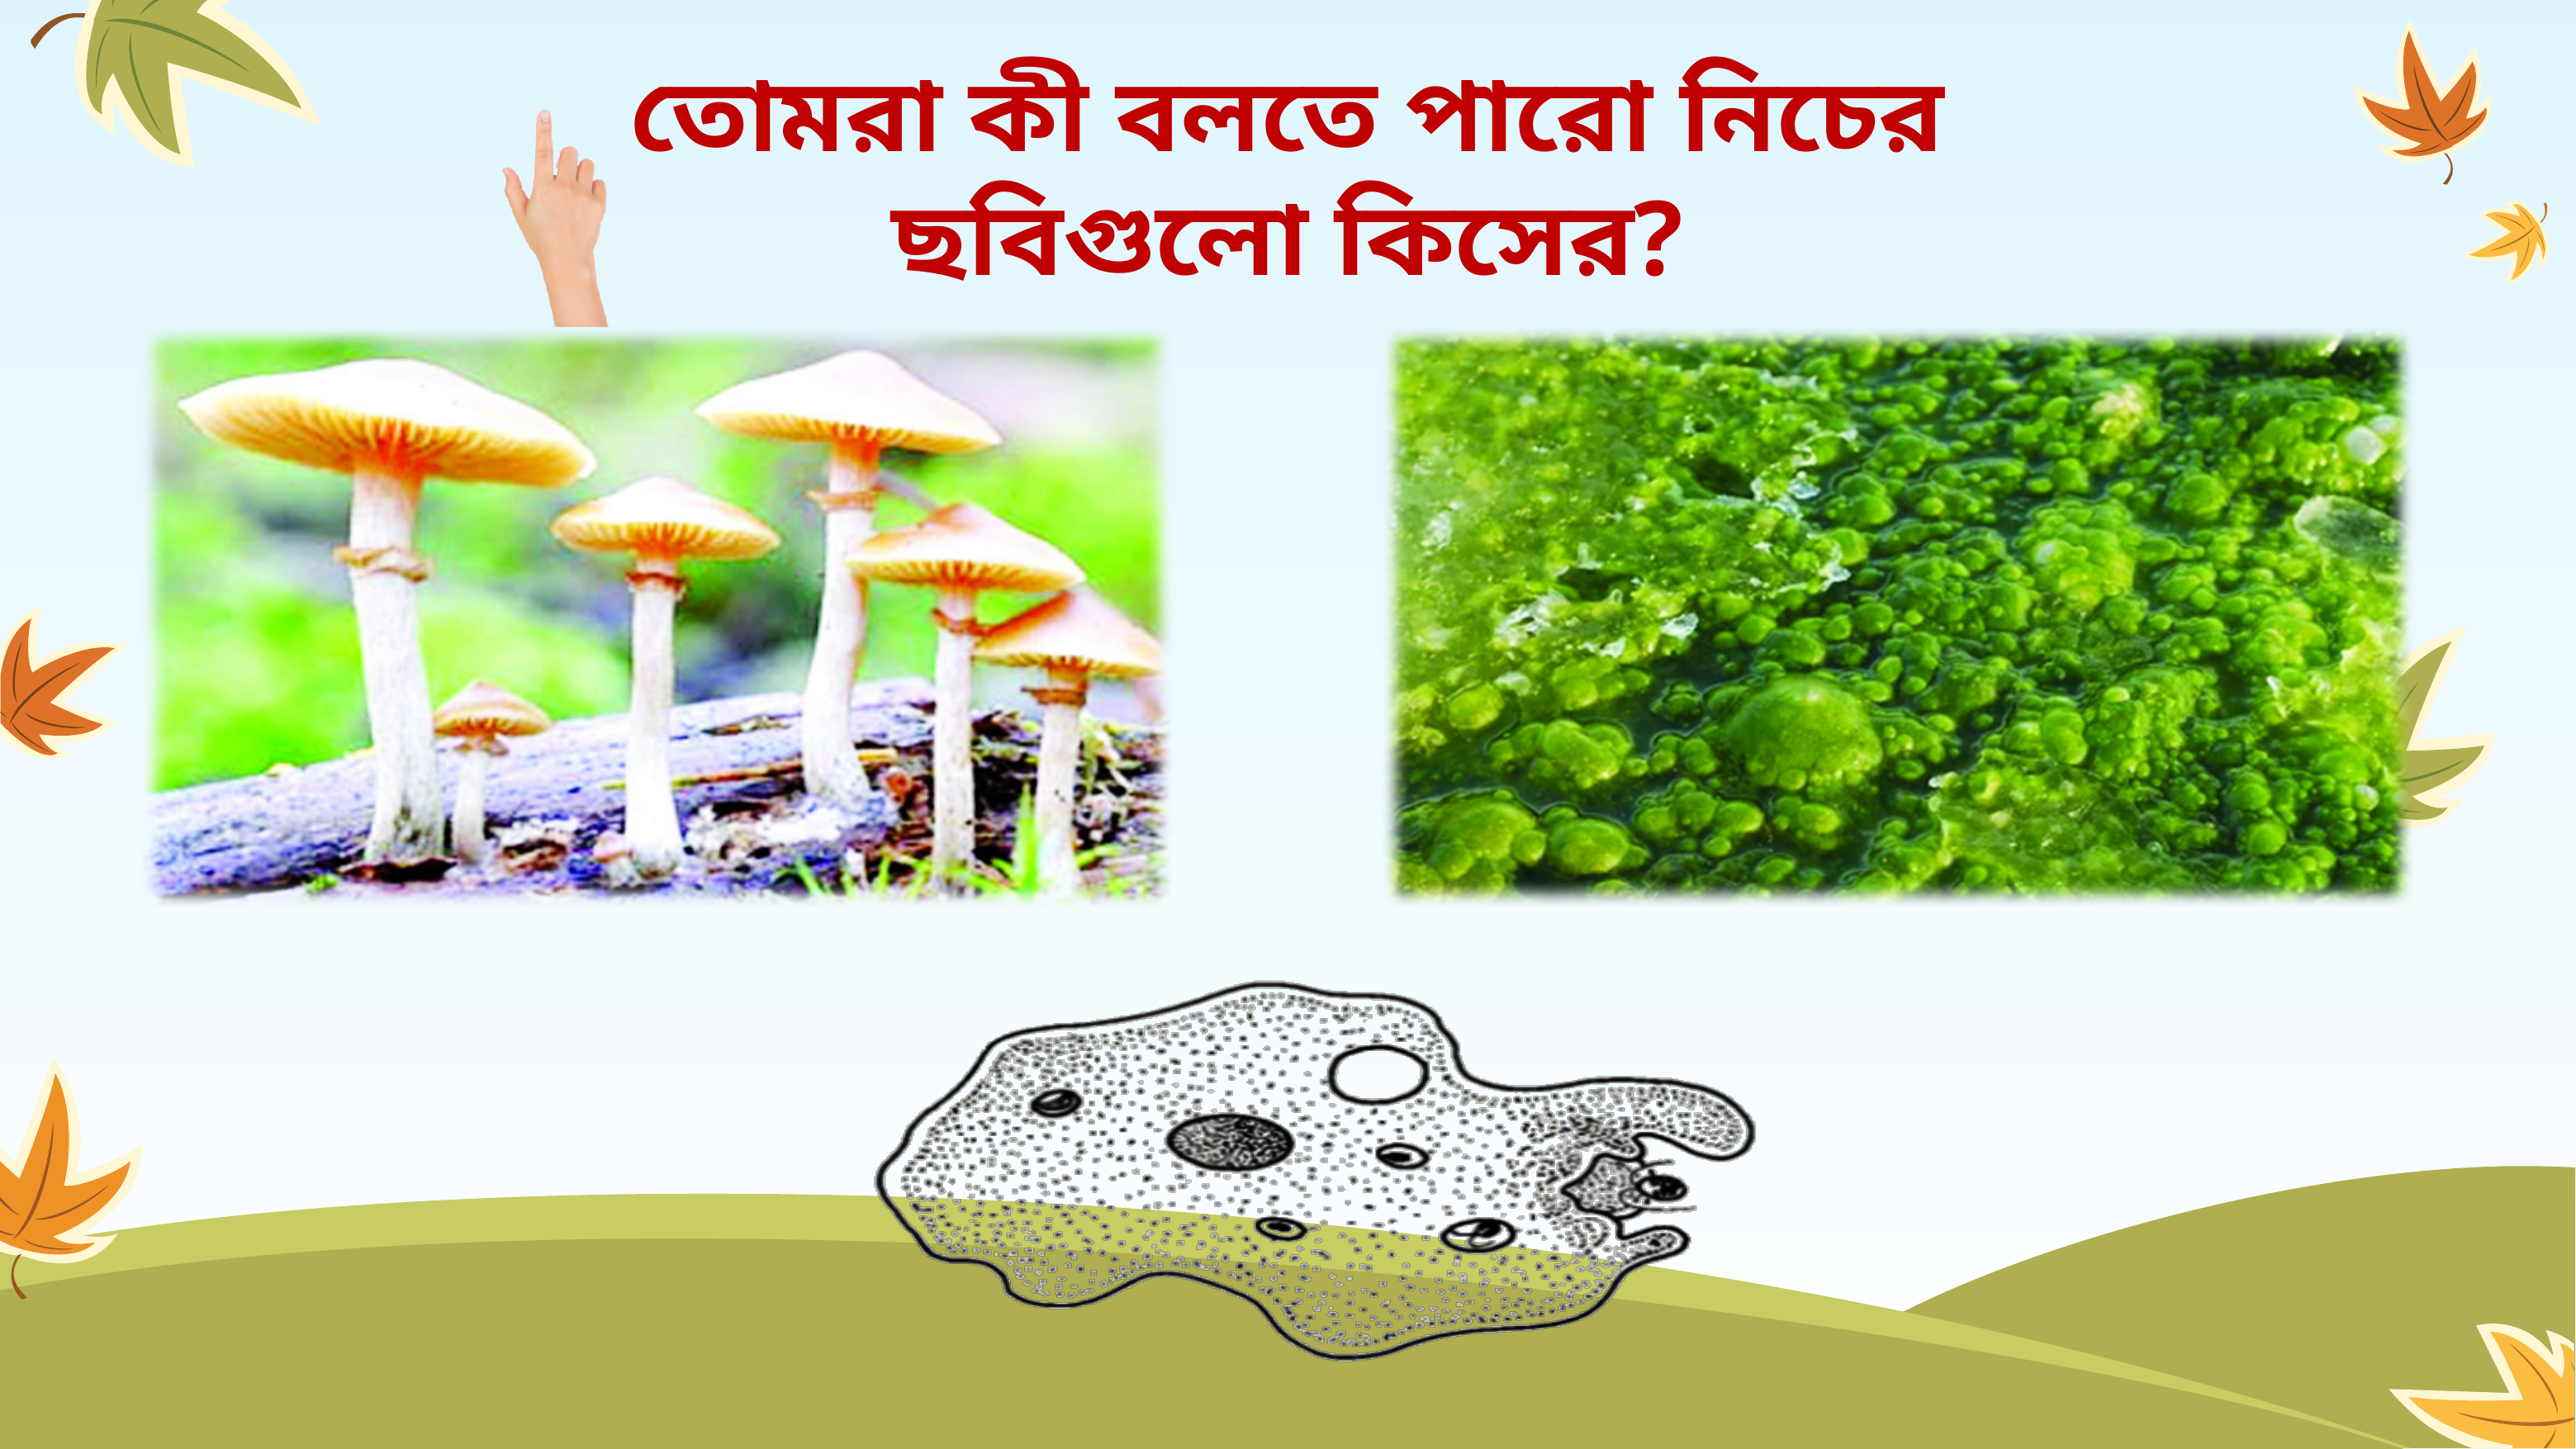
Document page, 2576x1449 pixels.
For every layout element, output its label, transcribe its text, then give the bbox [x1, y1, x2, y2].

picture [1382, 326, 2415, 908]
picture [140, 69, 1174, 908]
picture [828, 955, 1811, 1406]
text_box তোমরা কী বলতে পারো নিচের ছবিগুলো কিসের? [409, 42, 2166, 302]
